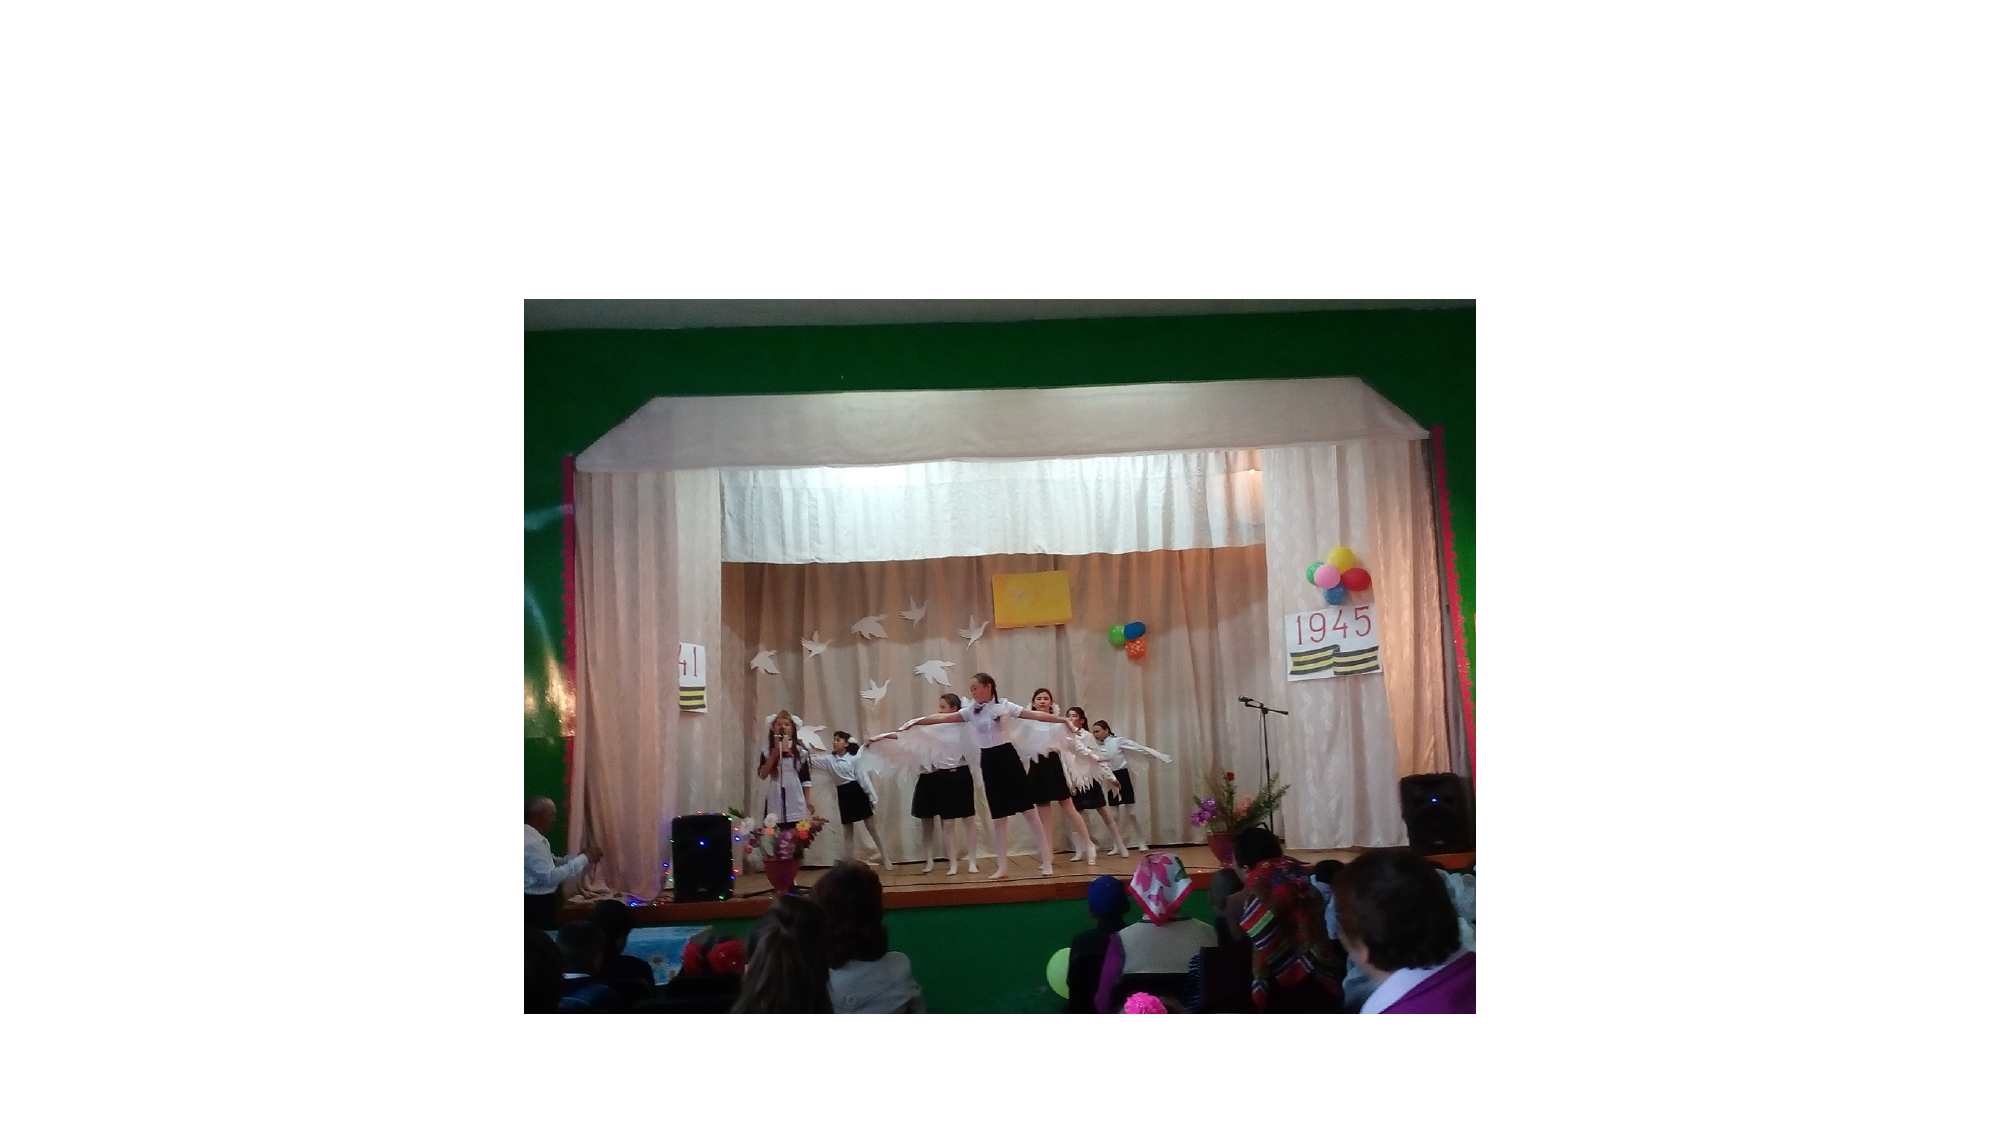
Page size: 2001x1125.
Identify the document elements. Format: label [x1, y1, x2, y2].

list [524, 299, 1476, 1014]
